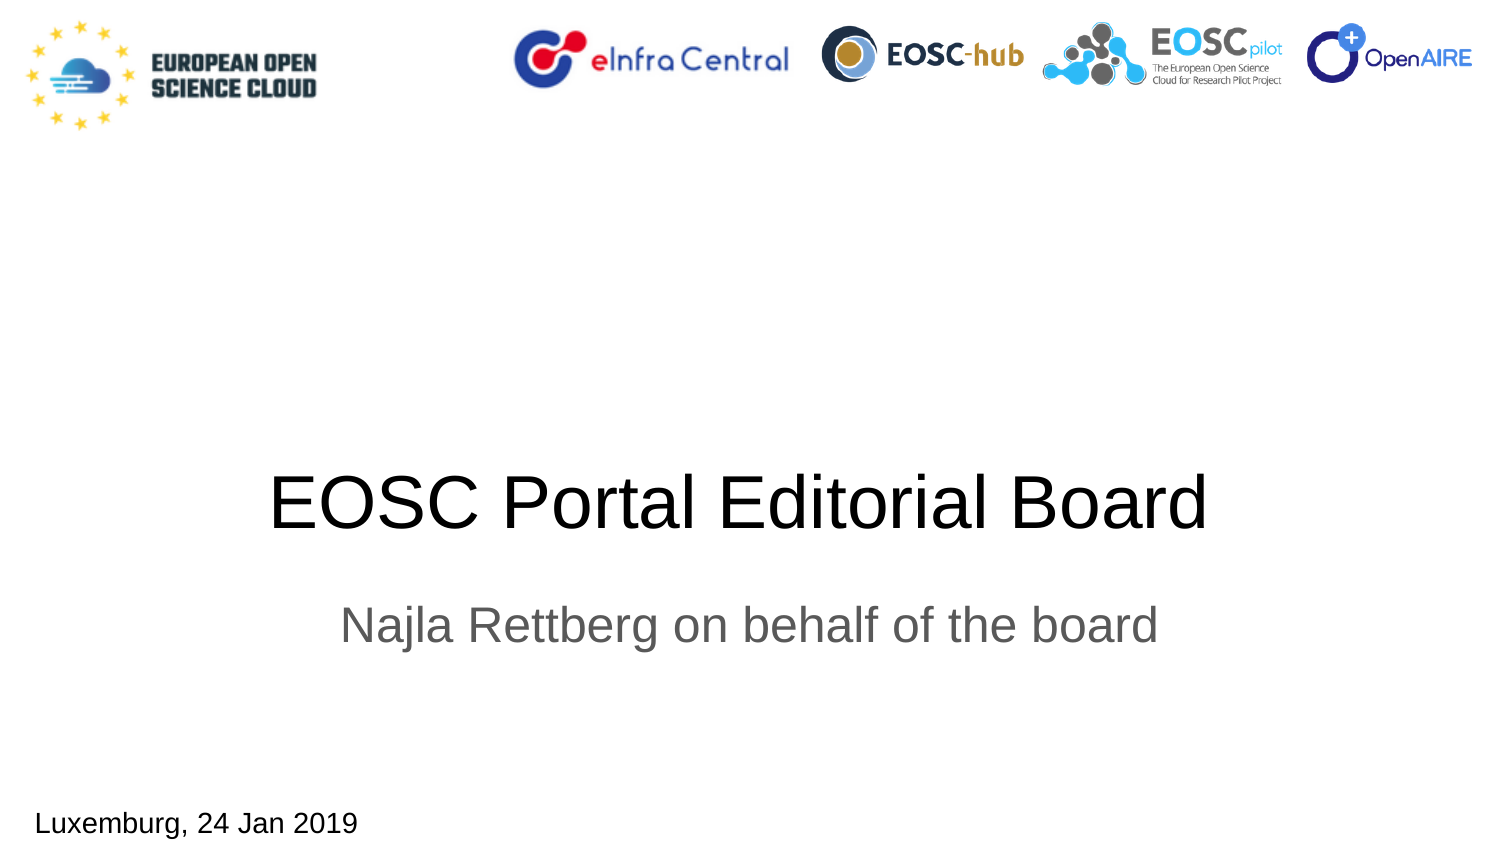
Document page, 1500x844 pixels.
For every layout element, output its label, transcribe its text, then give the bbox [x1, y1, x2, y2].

subtitle Najla Rettberg on behalf of the board [51, 577, 1449, 708]
title EOSC Portal Editorial Board [51, 222, 1449, 559]
picture [12, 10, 337, 141]
picture [498, 9, 1483, 100]
